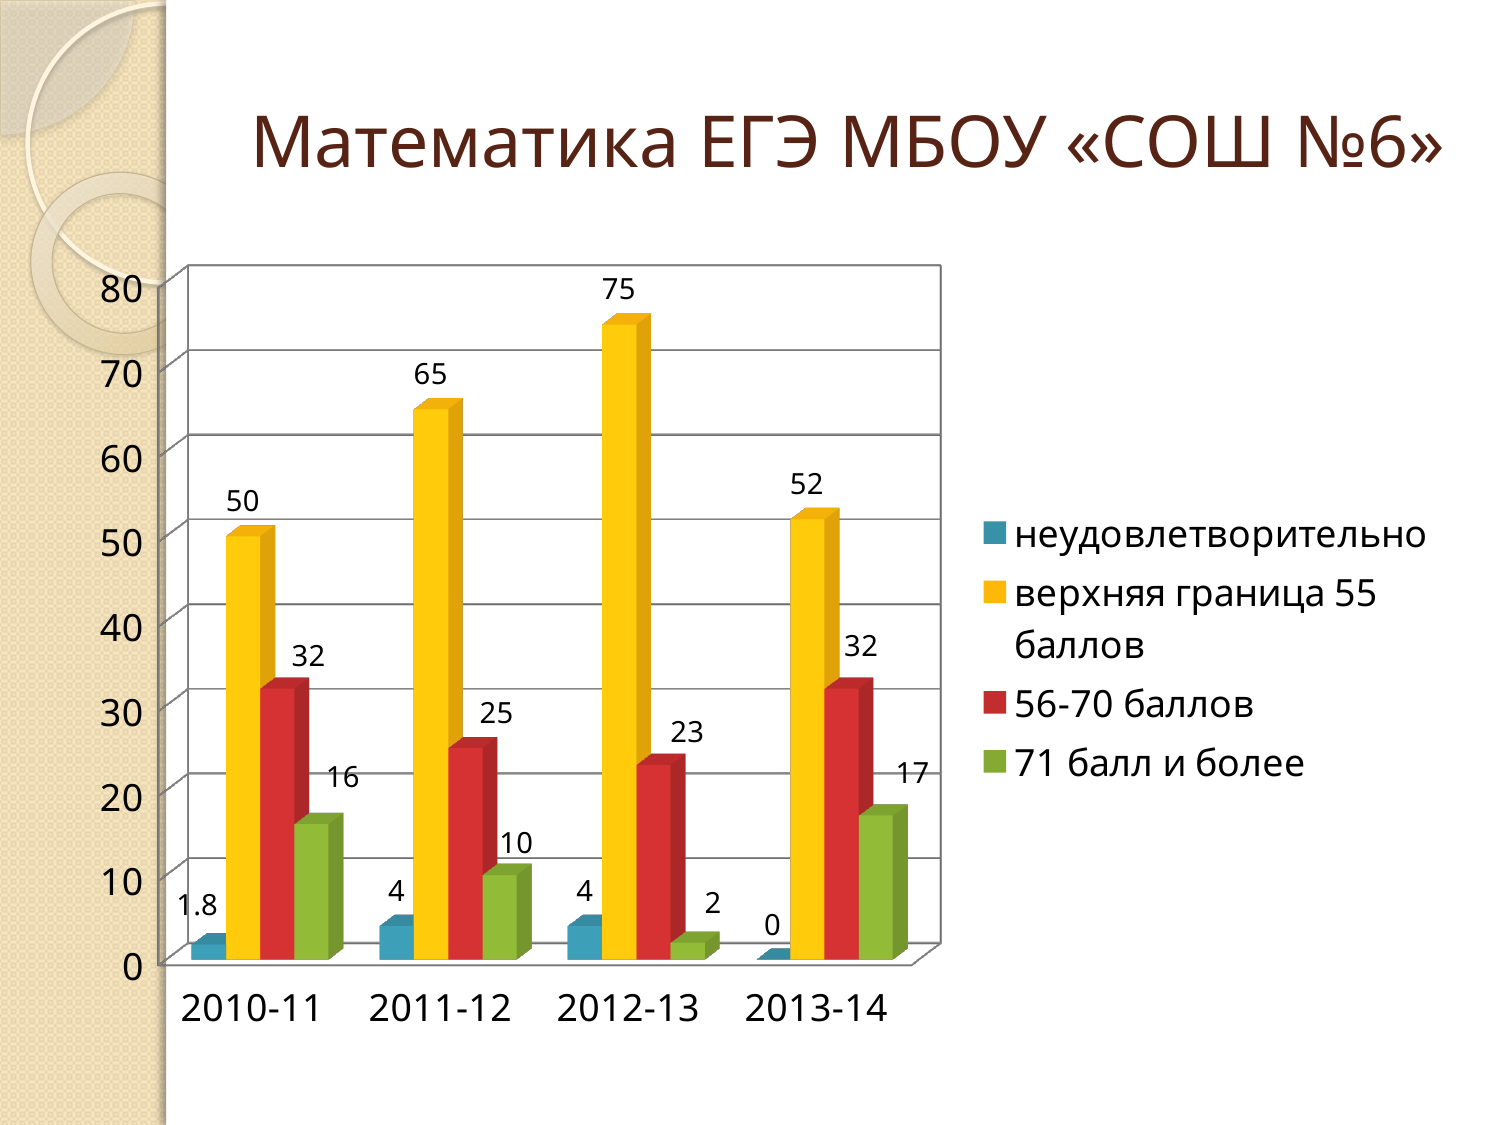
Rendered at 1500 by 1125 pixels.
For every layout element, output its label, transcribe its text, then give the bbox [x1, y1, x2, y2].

title Математика ЕГЭ МБОУ «СОШ №6» [235, 45, 1466, 233]
chart [70, 245, 1454, 1049]
